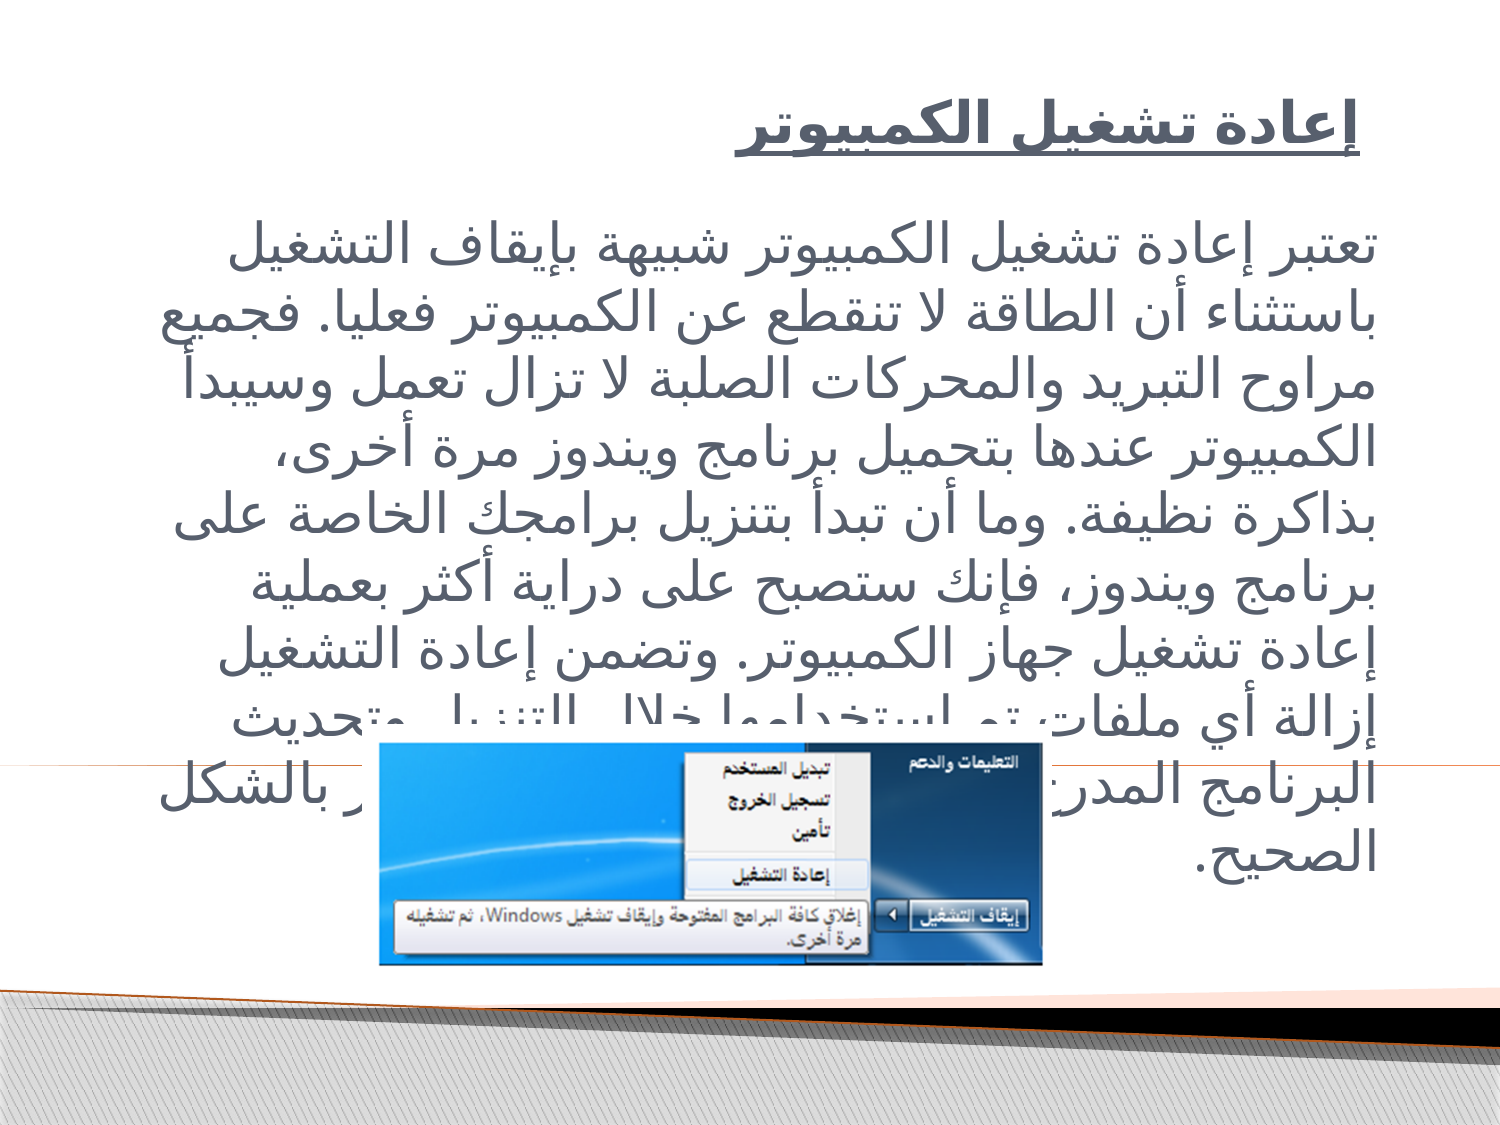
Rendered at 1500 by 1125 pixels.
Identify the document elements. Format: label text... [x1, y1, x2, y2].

picture [5, 1008, 1500, 1066]
subtitle تعتبر إعادة تشغيل الكمبيوتر شبيهة بإيقاف التشغيل باستثناء أن الطاقة لا تنقطع عن الكمبيوتر فعليا. فجميع مراوح التبريد والمحركات الصلبة لا تزال تعمل وسيبدأ الكمبيوتر عندها بتحميل برنامج ويندوز مرة أخرى، بذاكرة نظيفة. وما أن تبدأ بتنزيل برامجك الخاصة على برنامج ويندوز، فإنك ستصبح على دراية أكثر بعملية إعادة تشغيل جهاز الكمبيوتر. وتضمن إعادة التشغيل إزالة أي ملفات تم استخدامها خلال التنزيل وتحديث البرنامج المدرج في داخل جوهر برنامج ويندوز بالشكل الصحيح. [112, 200, 1388, 1000]
picture [362, 724, 1052, 976]
title إعادة تشغيل الكمبيوتر [99, 37, 1375, 163]
